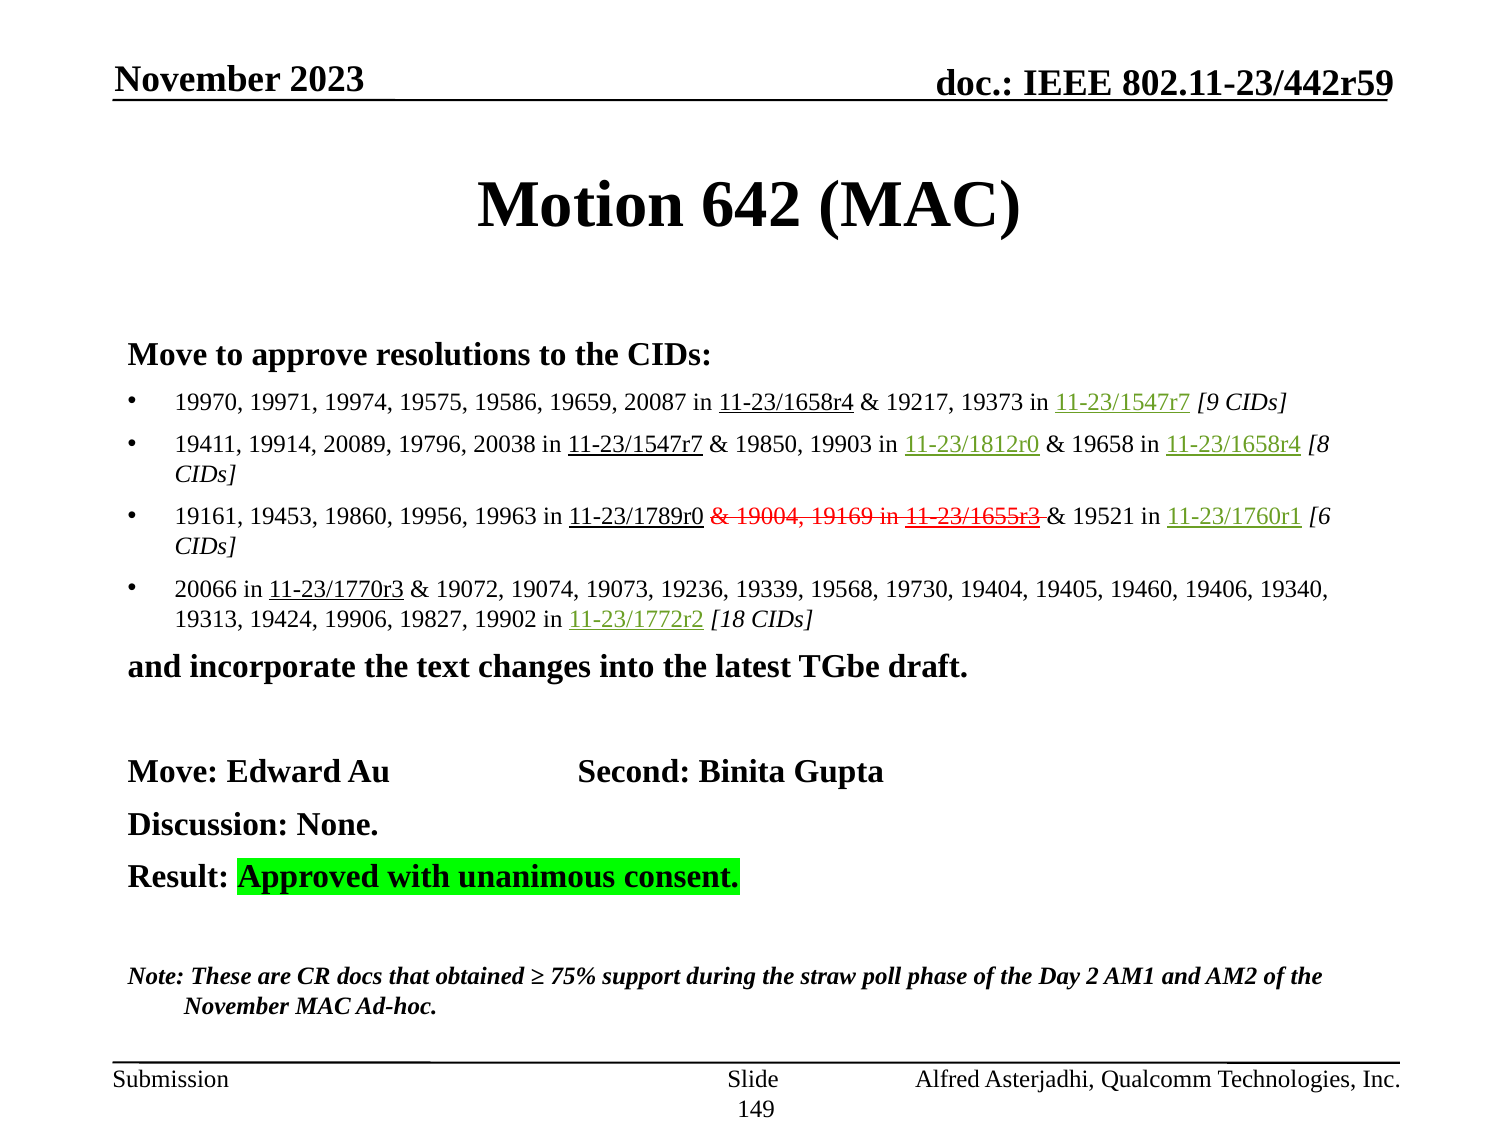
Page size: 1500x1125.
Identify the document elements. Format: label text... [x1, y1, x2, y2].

footer Alfred Asterjadhi, Qualcomm Technologies, Inc. [878, 1061, 1402, 1093]
slide_number Slide 149 [712, 1061, 800, 1123]
list Move to approve resolutions to the CIDs: 19970, 19971, 19974, 19575, 19586, 19659, 20087 in 11-23/1658r4 & 19217, 19373 in 11-23/1547r7 [9 CIDs] 19411, 19914, 20089, 19796, 20038 in 11-23/1547r7 & 19850, 19903 in 11-23/1812r0 & 19658 in 11-23/1658r4 [8 CIDs] 19161, 19453, 19860, 19956, 19963 in 11-23/1789r0 & 19004, 19169 in 11-23/1655r3 & 19521 in 11-23/1760r1 [6 CIDs] 20066 in 11-23/1770r3 & 19072, 19074, 19073, 19236, 19339, 19568, 19730, 19404, 19405, 19460, 19406, 19340, 19313, 19424, 19906, 19827, 19902 in 11-23/1772r2 [18 CIDs] and incorporate the text changes into the latest TGbe draft. Move: Edward Au Second: Binita Gupta Discussion: None. Result: Approved with unanimous consent. Note: These are CR docs that obtained ≥ 75% support during the straw poll phase of the Day 2 AM1 and AM2 of the November MAC Ad-hoc. [112, 324, 1388, 1063]
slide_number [114, 54, 423, 100]
title Motion 642 (MAC) [112, 112, 1388, 288]
